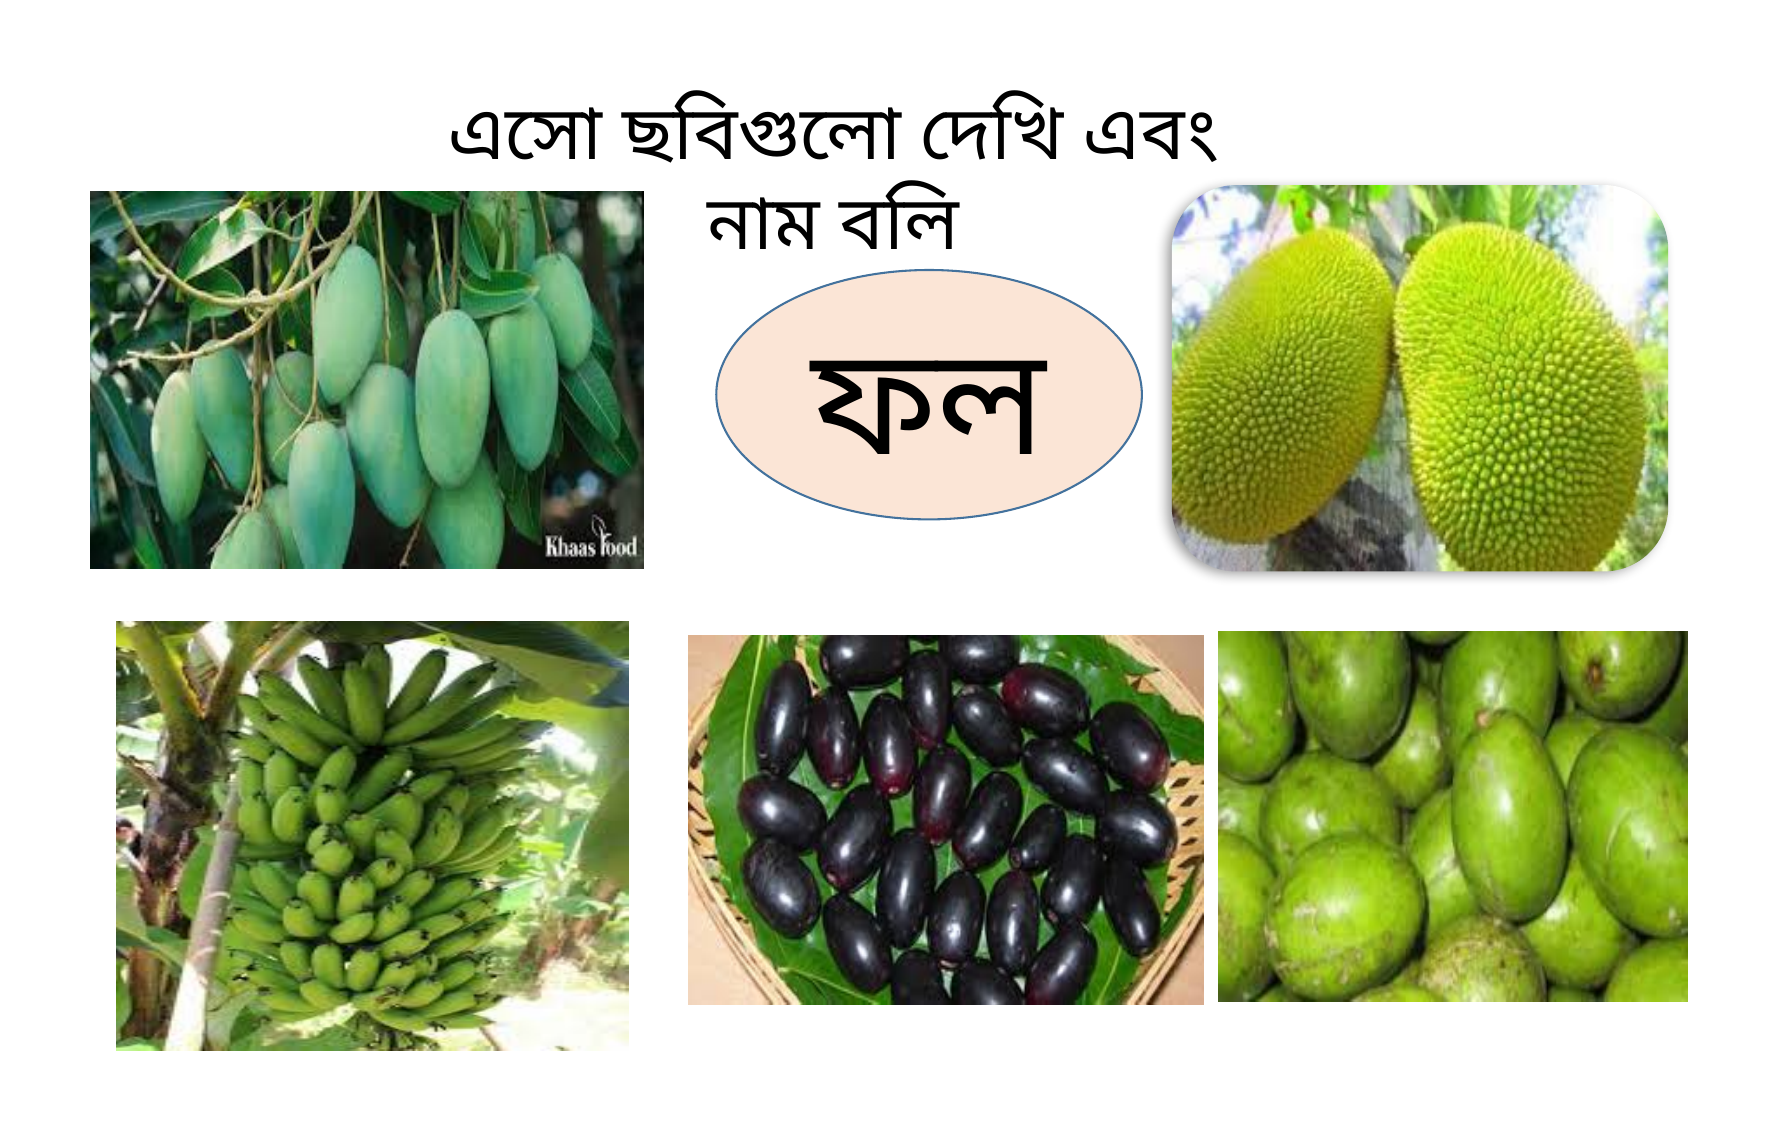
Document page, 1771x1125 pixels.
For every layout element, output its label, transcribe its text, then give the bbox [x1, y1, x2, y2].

picture [1171, 185, 1669, 572]
picture [1218, 631, 1688, 1002]
picture [688, 635, 1204, 1005]
text_box ফল [715, 272, 1143, 521]
text_box এসো ছবিগুলো দেখি এবং নাম বলি [397, 76, 1270, 272]
picture [90, 191, 644, 569]
picture [116, 621, 629, 1051]
